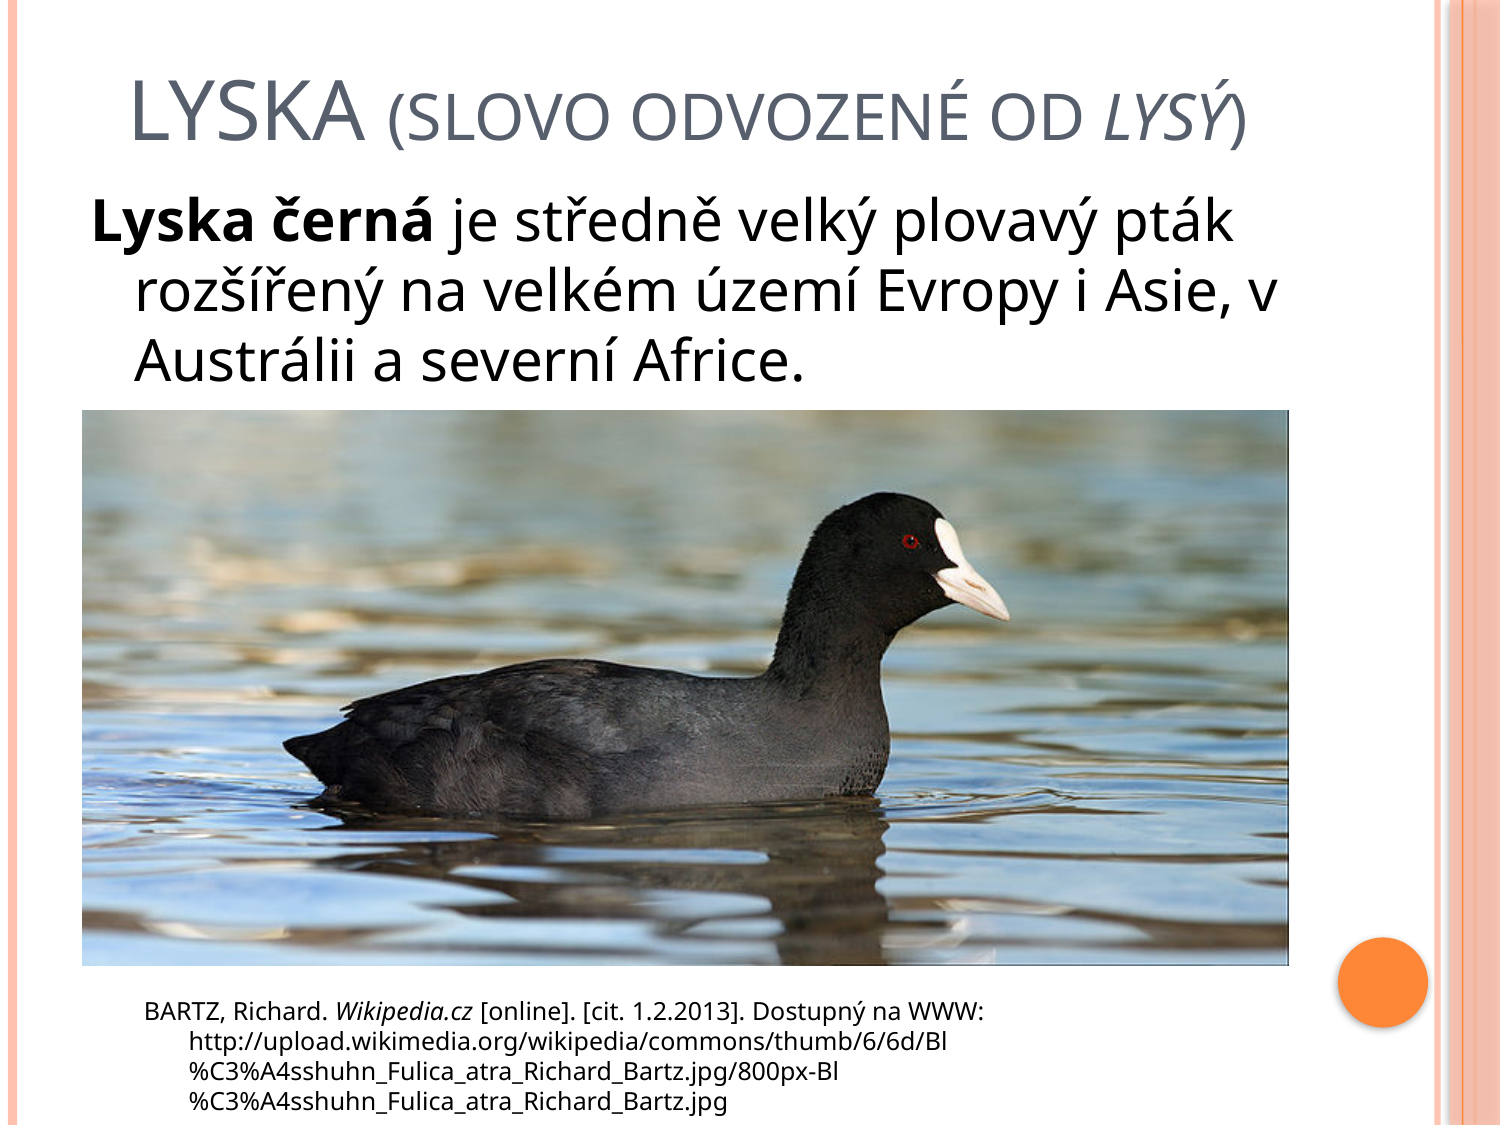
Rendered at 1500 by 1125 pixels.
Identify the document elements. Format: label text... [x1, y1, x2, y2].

list Lyska černá je středně velký plovavý pták rozšířený na velkém území Evropy i Asie, v Austrálii a severní Africe. [74, 175, 1407, 1013]
picture [81, 409, 1290, 966]
list BARTZ, Richard. Wikipedia.cz [online]. [cit. 1.2.2013]. Dostupný na WWW: http://upload.wikimedia.org/wikipedia/commons/thumb/6/6d/Bl%C3%A4sshuhn_Fulica_atra_Richard_Bartz.jpg/800px-Bl%C3%A4sshuhn_Fulica_atra_Richard_Bartz.jpg [128, 262, 1360, 1091]
title lyska (slovo odvozené od lysý) [75, 45, 1300, 164]
